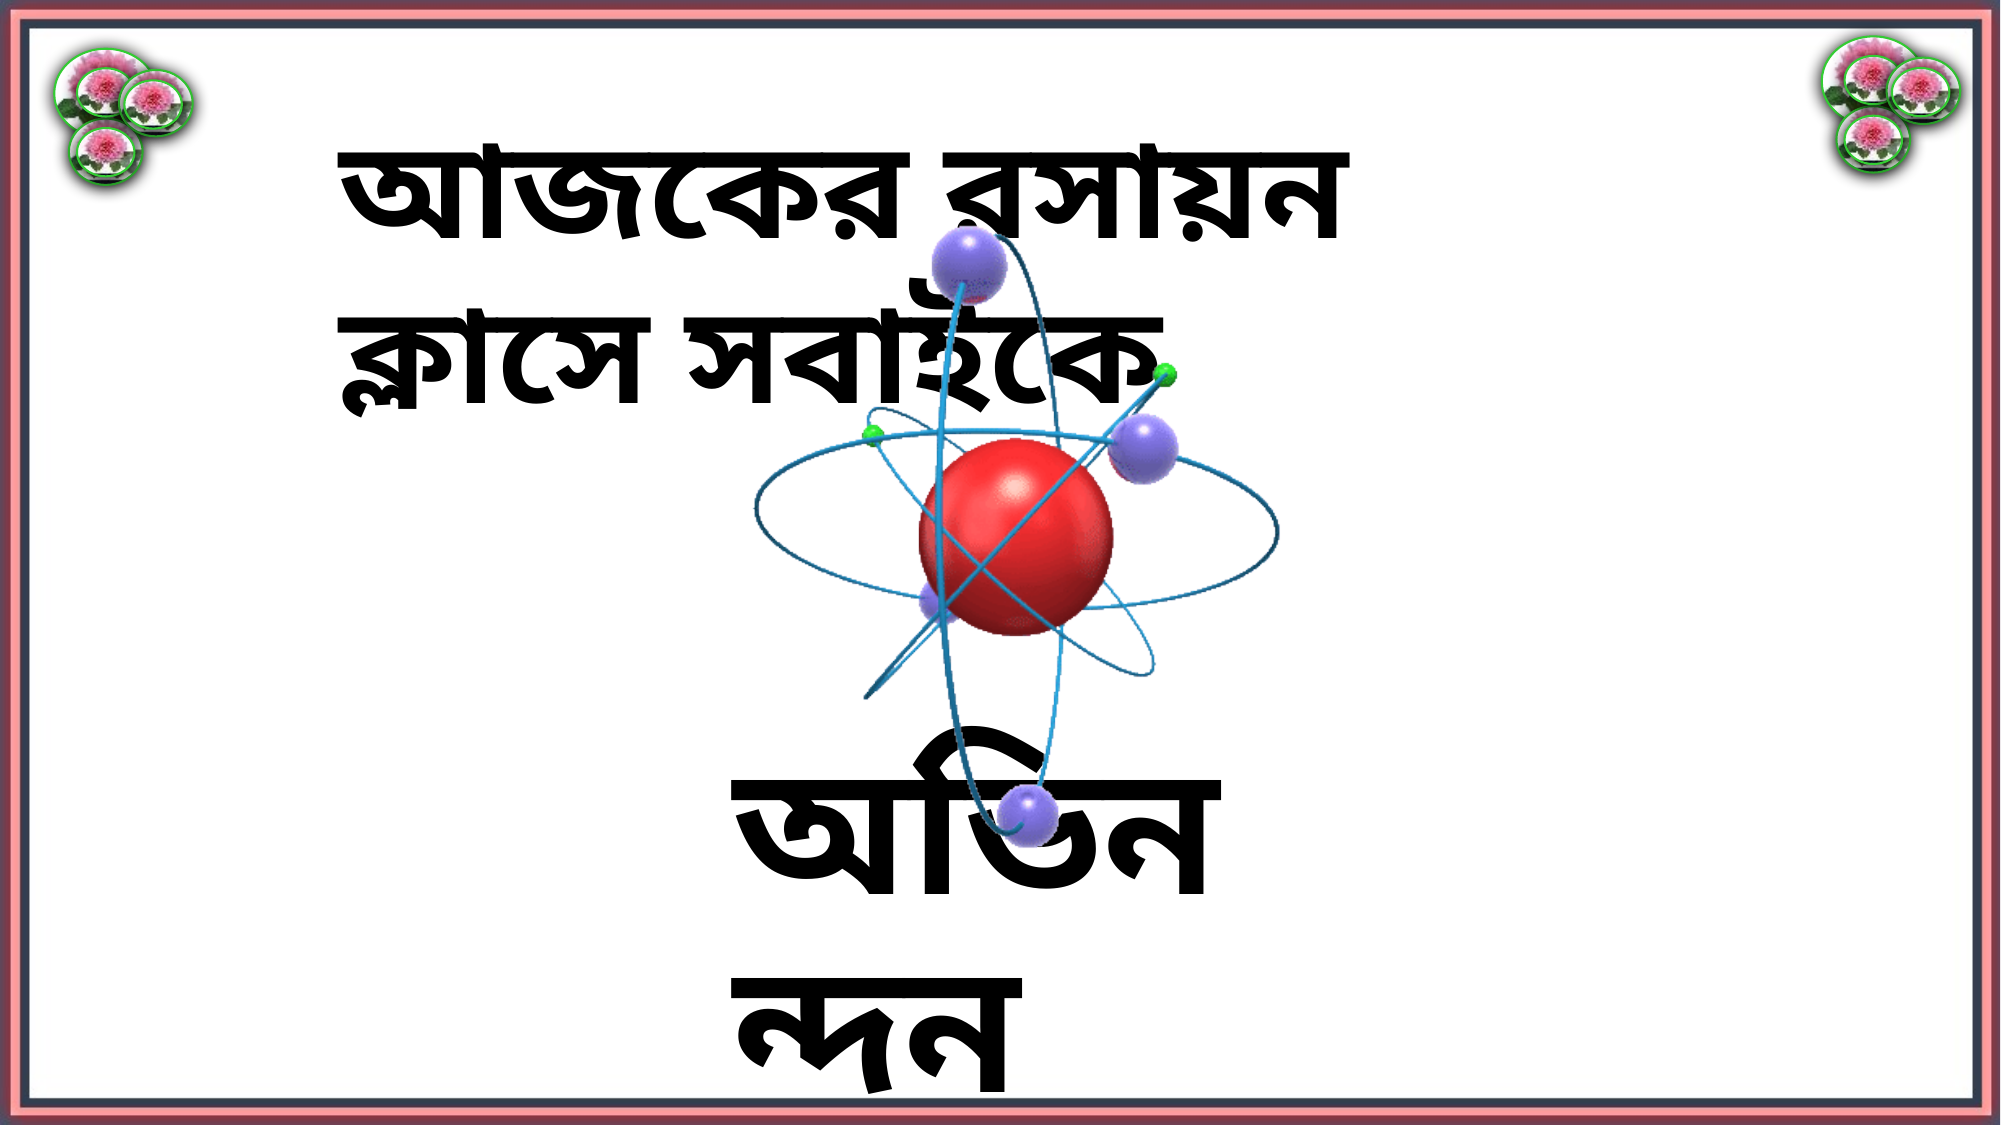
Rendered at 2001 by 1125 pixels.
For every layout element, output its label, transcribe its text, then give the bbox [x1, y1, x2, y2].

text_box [54, 48, 193, 185]
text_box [1821, 36, 1961, 173]
picture [0, 0, 2001, 1125]
text_box আজকের রসায়ন ক্লাসে সবাইকে [324, 93, 1701, 439]
text_box অভিনন্দন [718, 998, 1306, 1043]
